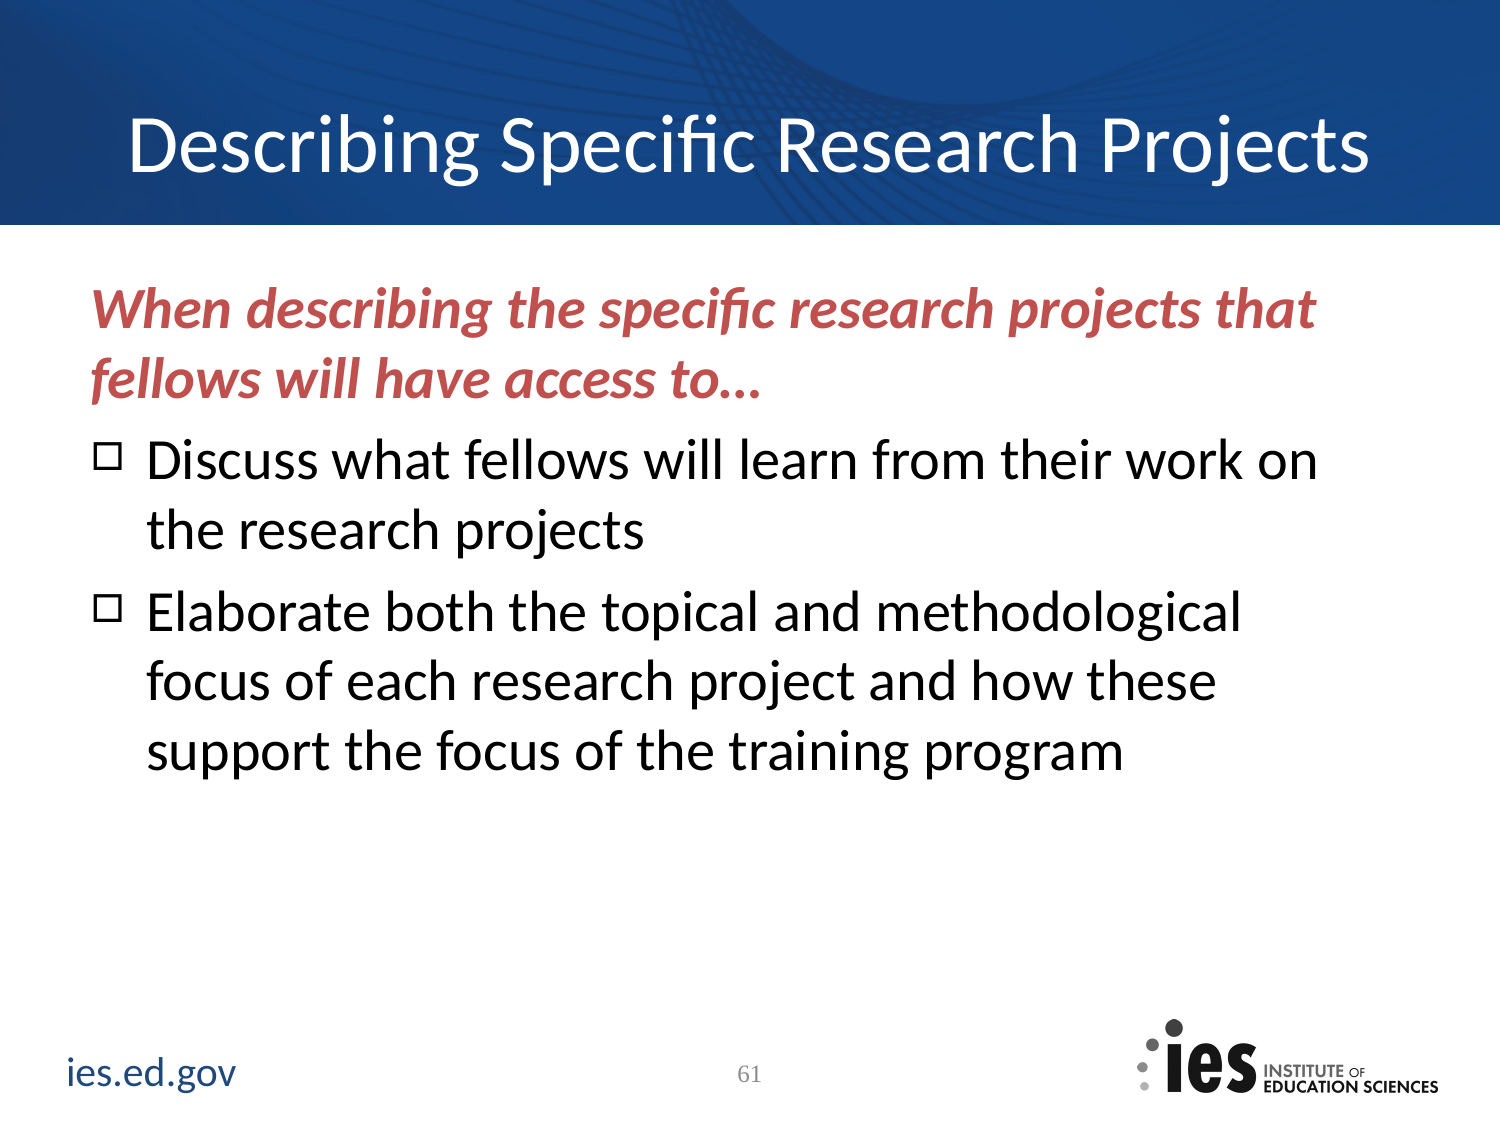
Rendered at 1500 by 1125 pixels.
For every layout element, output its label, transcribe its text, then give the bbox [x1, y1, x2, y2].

slide_number 61 [575, 1042, 925, 1103]
list When describing the specific research projects that fellows will have access to… Discuss what fellows will learn from their work on the research projects Elaborate both the topical and methodological focus of each research project and how these support the focus of the training program [75, 262, 1388, 1005]
picture [0, 0, 1500, 225]
title Describing Specific Research Projects [75, 45, 1425, 233]
picture [1137, 1019, 1438, 1093]
